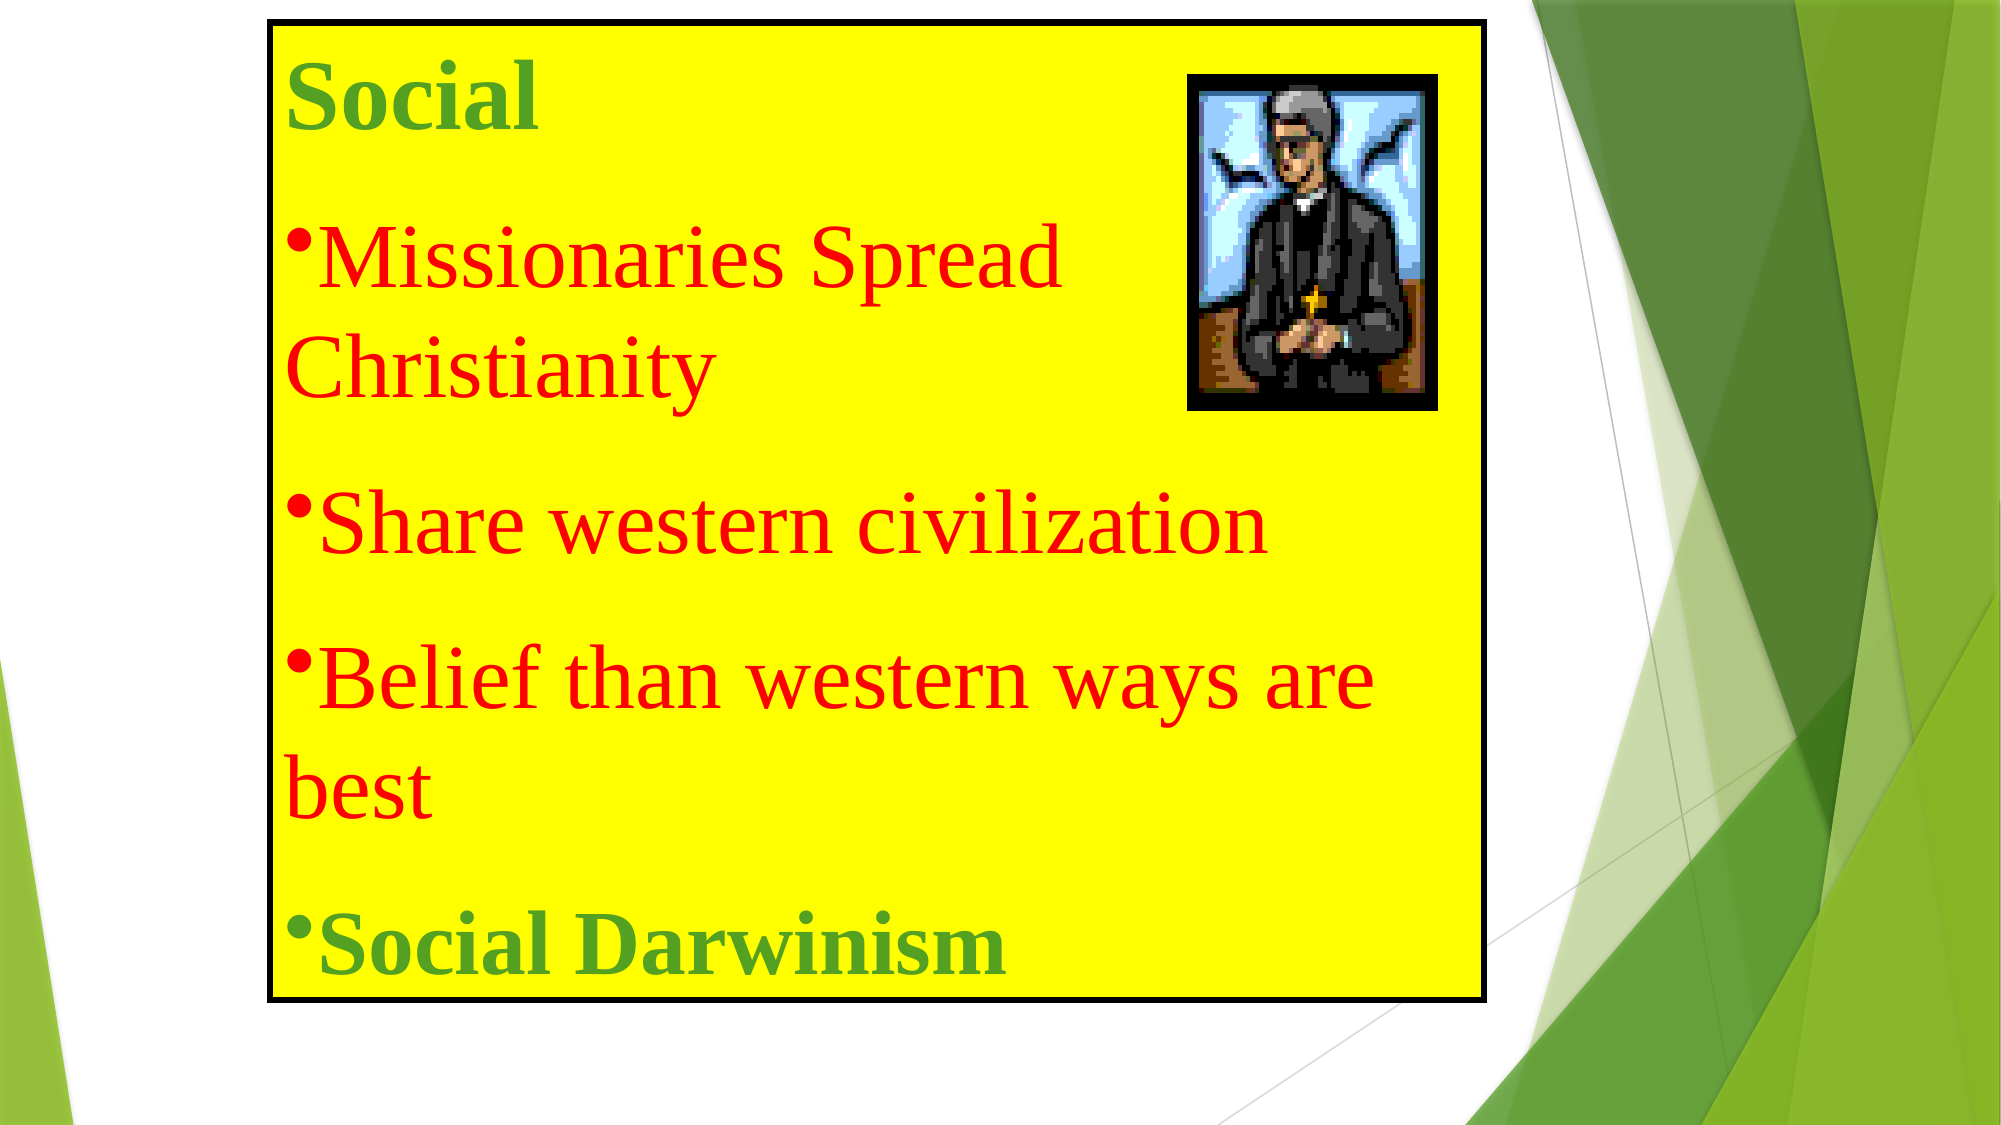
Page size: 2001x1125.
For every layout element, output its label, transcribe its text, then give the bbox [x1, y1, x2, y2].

picture [1186, 74, 1438, 412]
text_box Social Missionaries Spread Christianity Share western civilization Belief than western ways are best Social Darwinism [270, 22, 1484, 1001]
